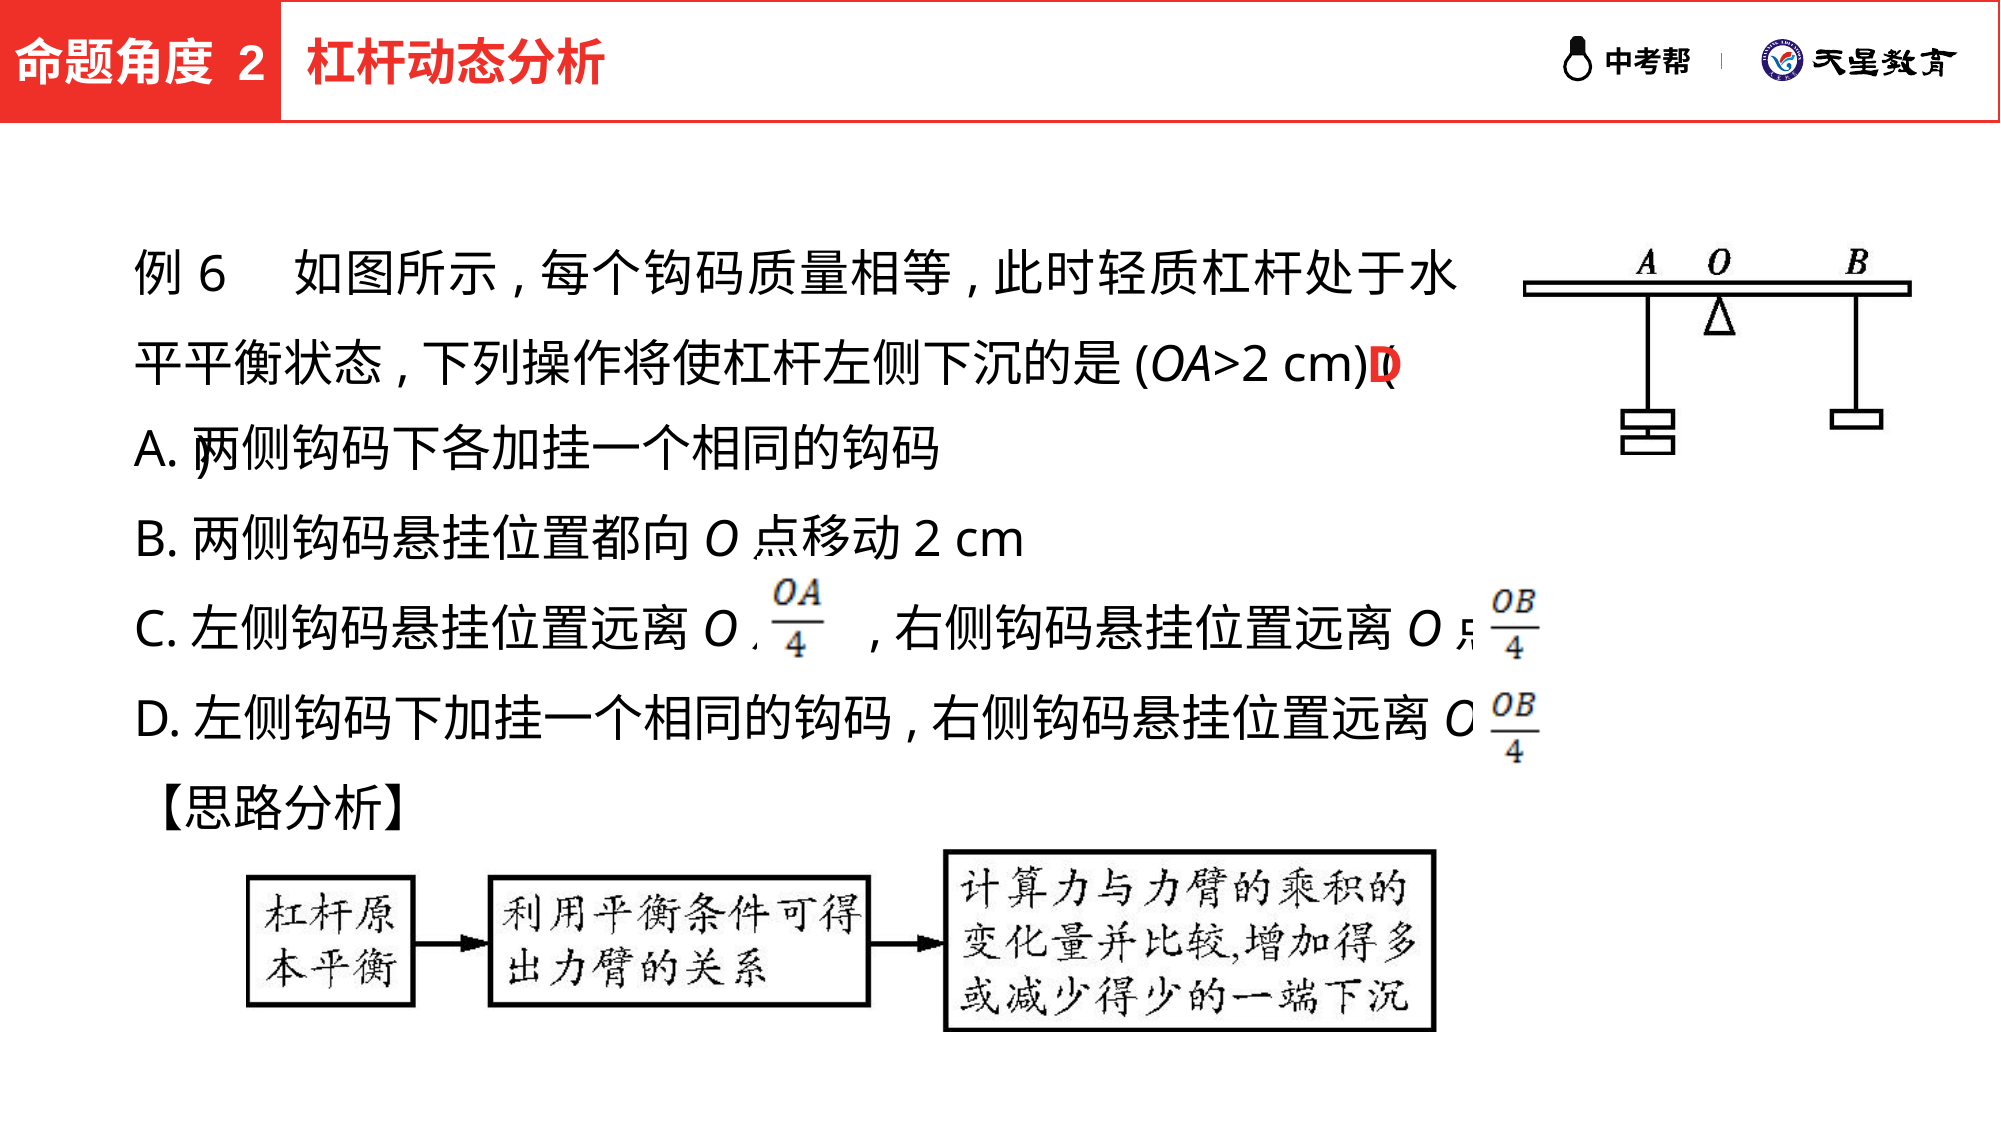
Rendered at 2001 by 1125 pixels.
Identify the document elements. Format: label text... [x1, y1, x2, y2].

picture [1473, 567, 1554, 775]
text_box D [1351, 325, 1417, 400]
text_box 杠杆动态分析 [276, 0, 2000, 123]
picture [1523, 241, 1913, 455]
text_box 例6 如图所示,每个钩码质量相等,此时轻质杠杆处于水平平衡状态,下列操作将使杠杆左侧下沉的是(OA>2 cm) ( ) [119, 204, 1474, 378]
picture [757, 556, 835, 671]
text_box 命题角度 2 [1, 0, 280, 122]
text_box A.两侧钩码下各加挂一个相同的钩码 B.两侧钩码悬挂位置都向O点移动2 cm C.左侧钩码悬挂位置远离O点 ,右侧钩码悬挂位置远离O点 D.左侧钩码下加挂一个相同的钩码,右侧钩码悬挂位置远离O点 【思路分析】 [118, 378, 1960, 844]
picture [246, 848, 1438, 1032]
